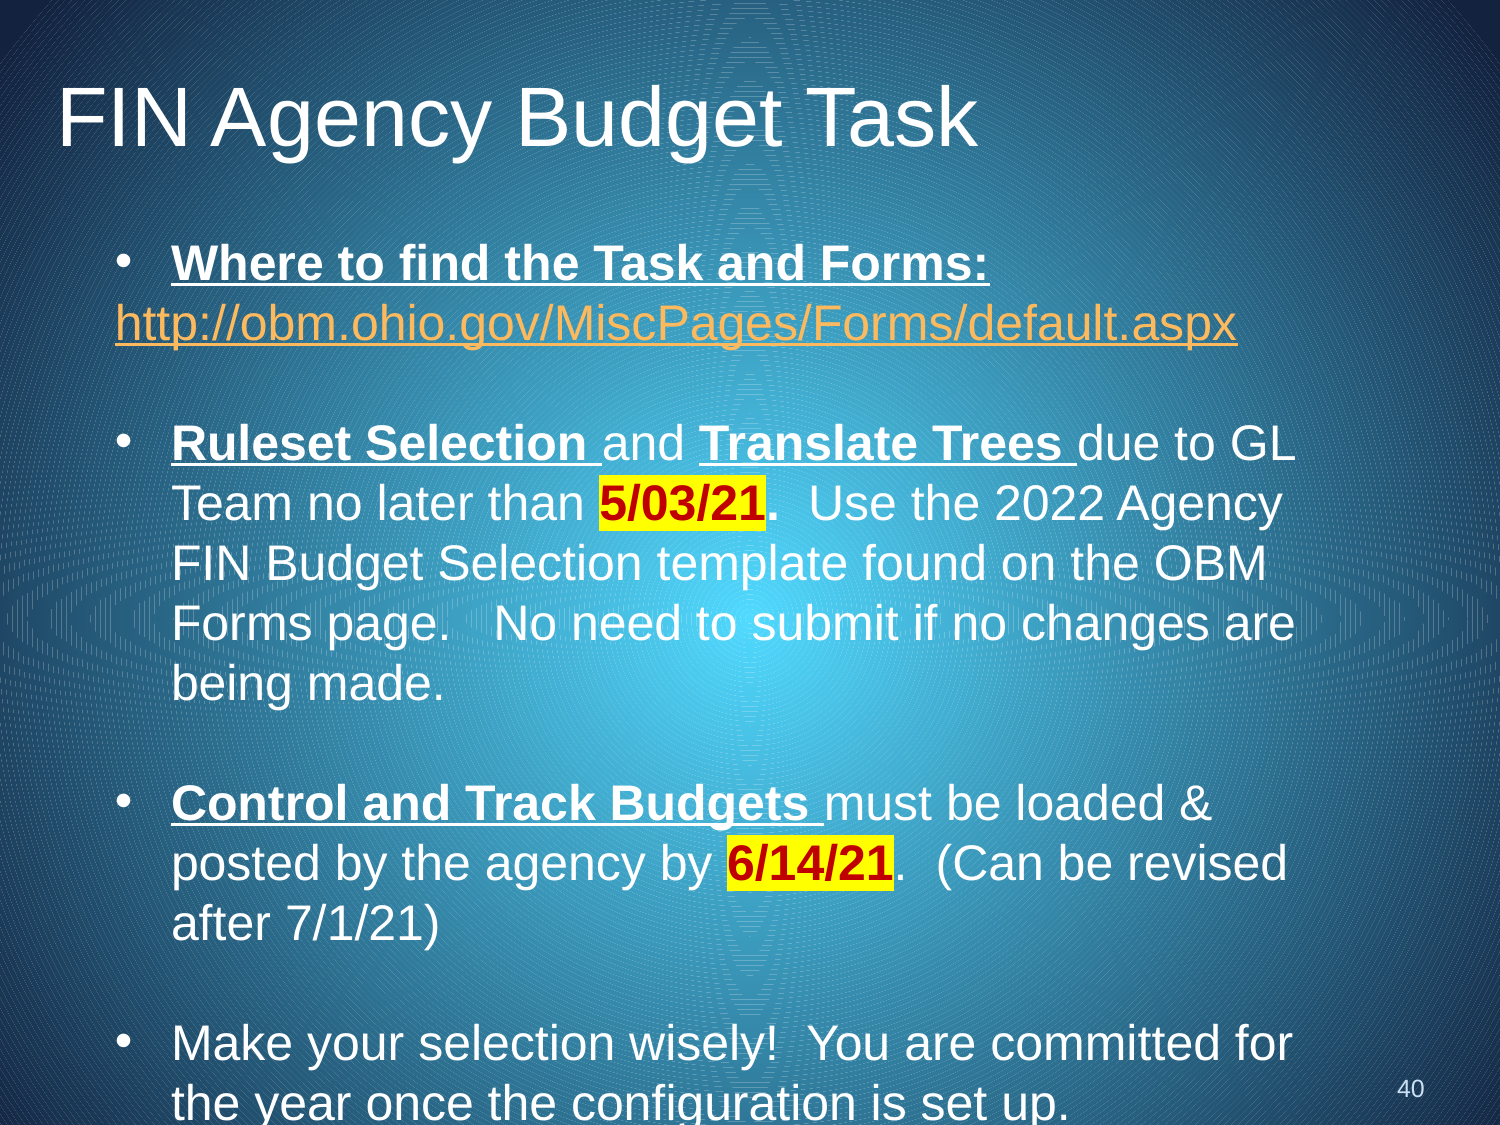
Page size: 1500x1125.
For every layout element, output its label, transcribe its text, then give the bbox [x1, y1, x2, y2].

title FIN Agency Budget Task [56, 54, 1419, 164]
text_box Where to find the Task and Forms: http://obm.ohio.gov/MiscPages/Forms/default.aspx Ruleset Selection and Translate Trees due to GL Team no later than 5/03/21. Use the 2022 Agency FIN Budget Selection template found on the OBM Forms page. No need to submit if no changes are being made. Control and Track Budgets must be loaded & posted by the agency by 6/14/21. (Can be revised after 7/1/21) Make your selection wisely! You are committed for the year once the configuration is set up. [99, 222, 1321, 1125]
slide_number 40 [1321, 1042, 1425, 1103]
